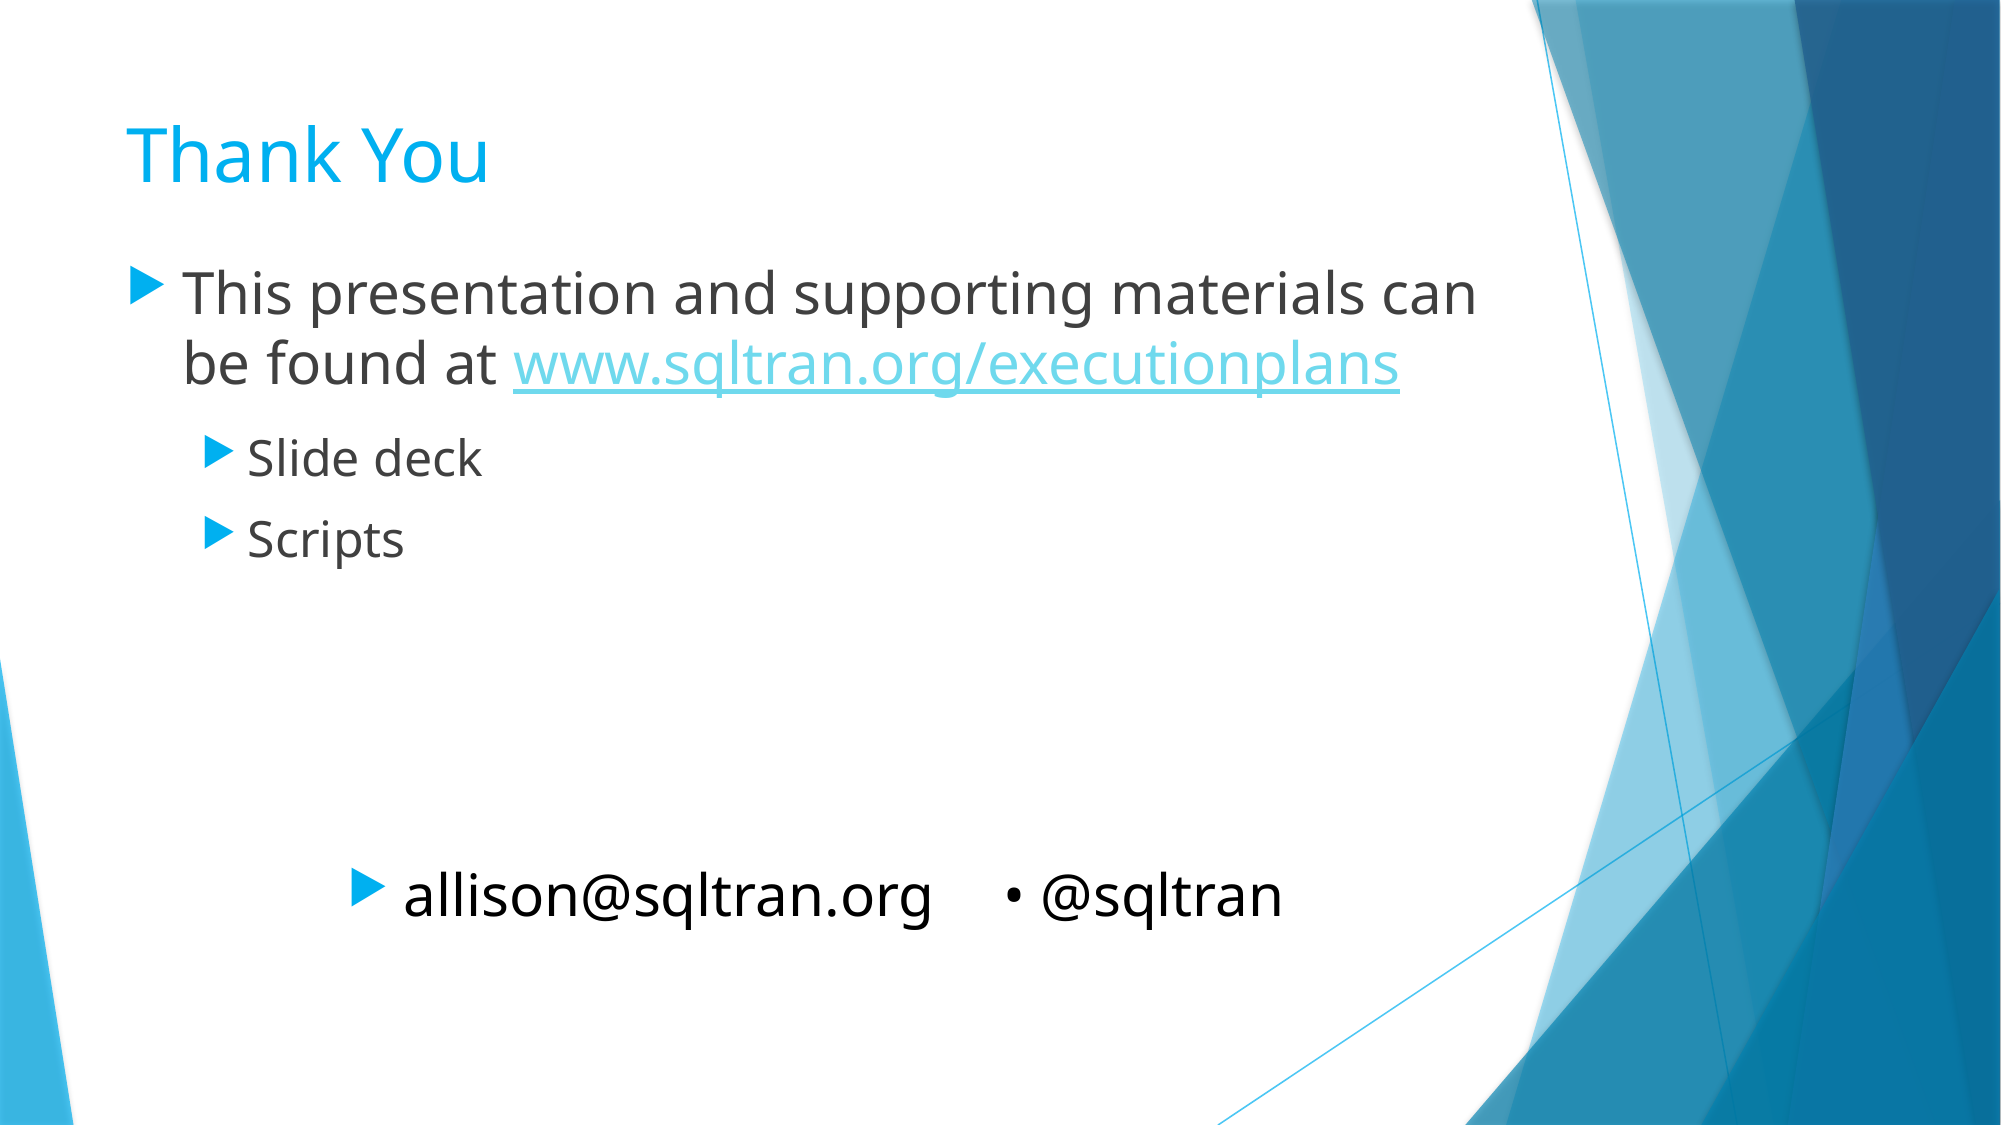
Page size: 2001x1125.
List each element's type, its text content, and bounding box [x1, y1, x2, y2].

list This presentation and supporting materials can be found at www.sqltran.org/executionplans Slide deck Scripts allison@sqltran.org • @sqltran [111, 249, 1522, 991]
title Thank You [111, 99, 1522, 249]
